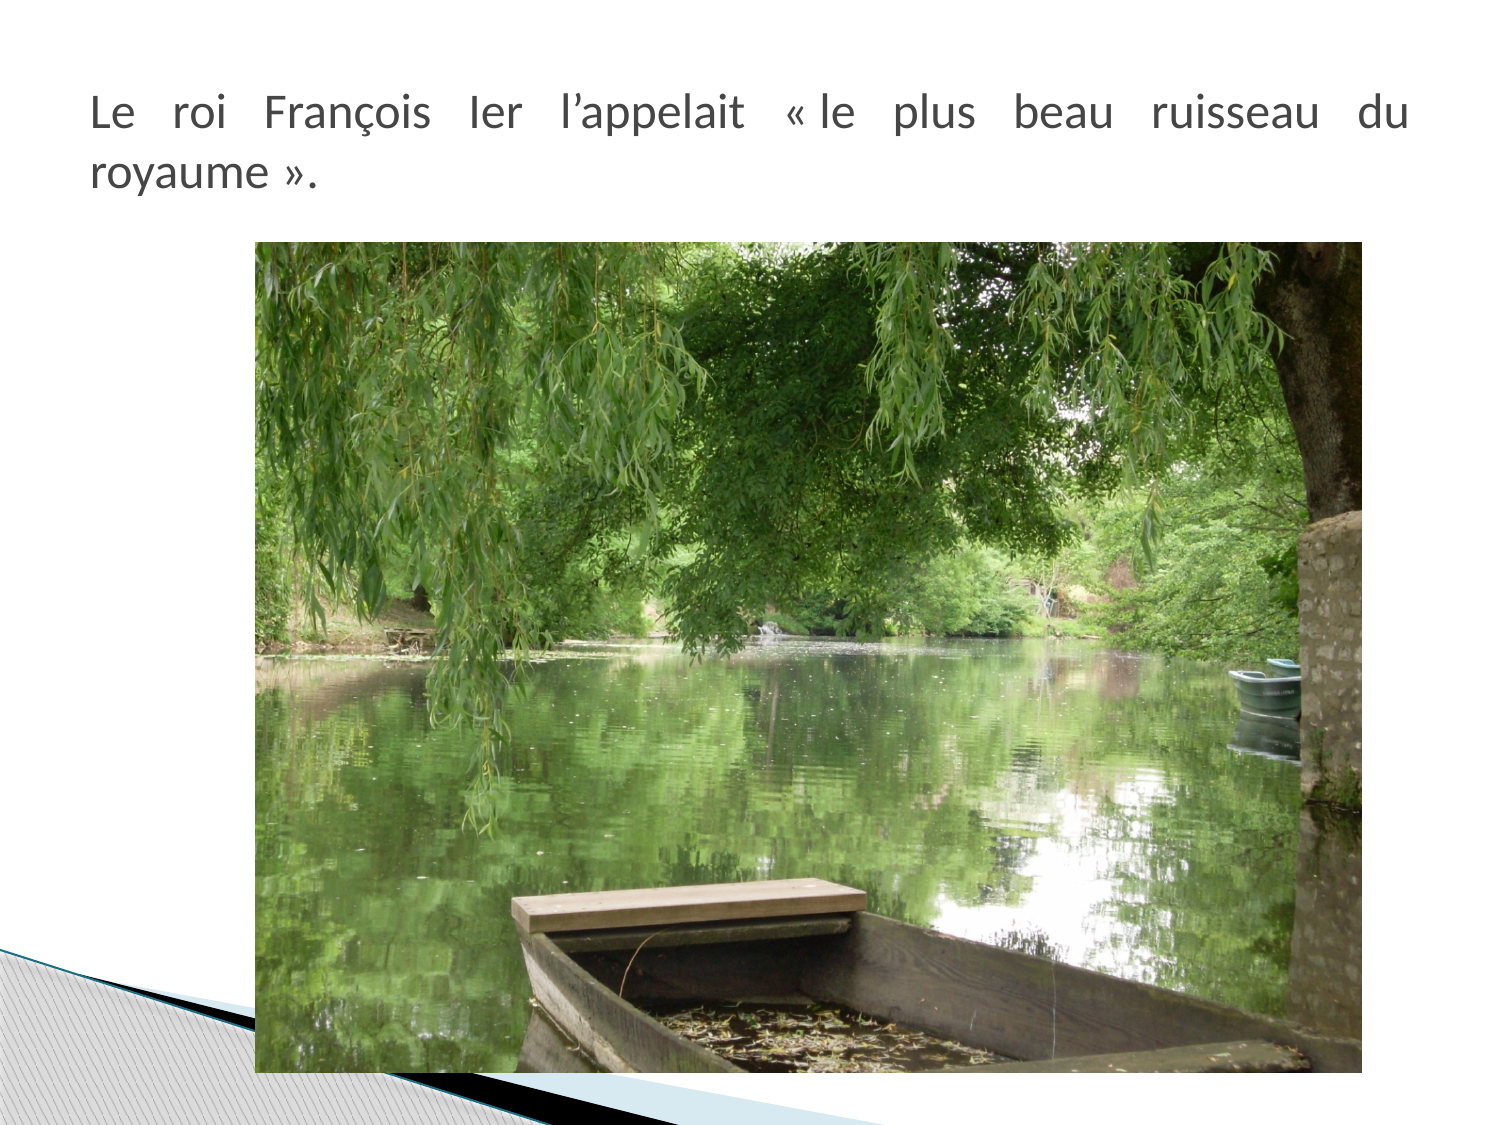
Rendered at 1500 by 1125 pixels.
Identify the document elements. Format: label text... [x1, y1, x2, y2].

title Le roi François Ier l’appelait « le plus beau ruisseau du royaume ». [75, 45, 1425, 233]
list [254, 242, 1362, 1073]
